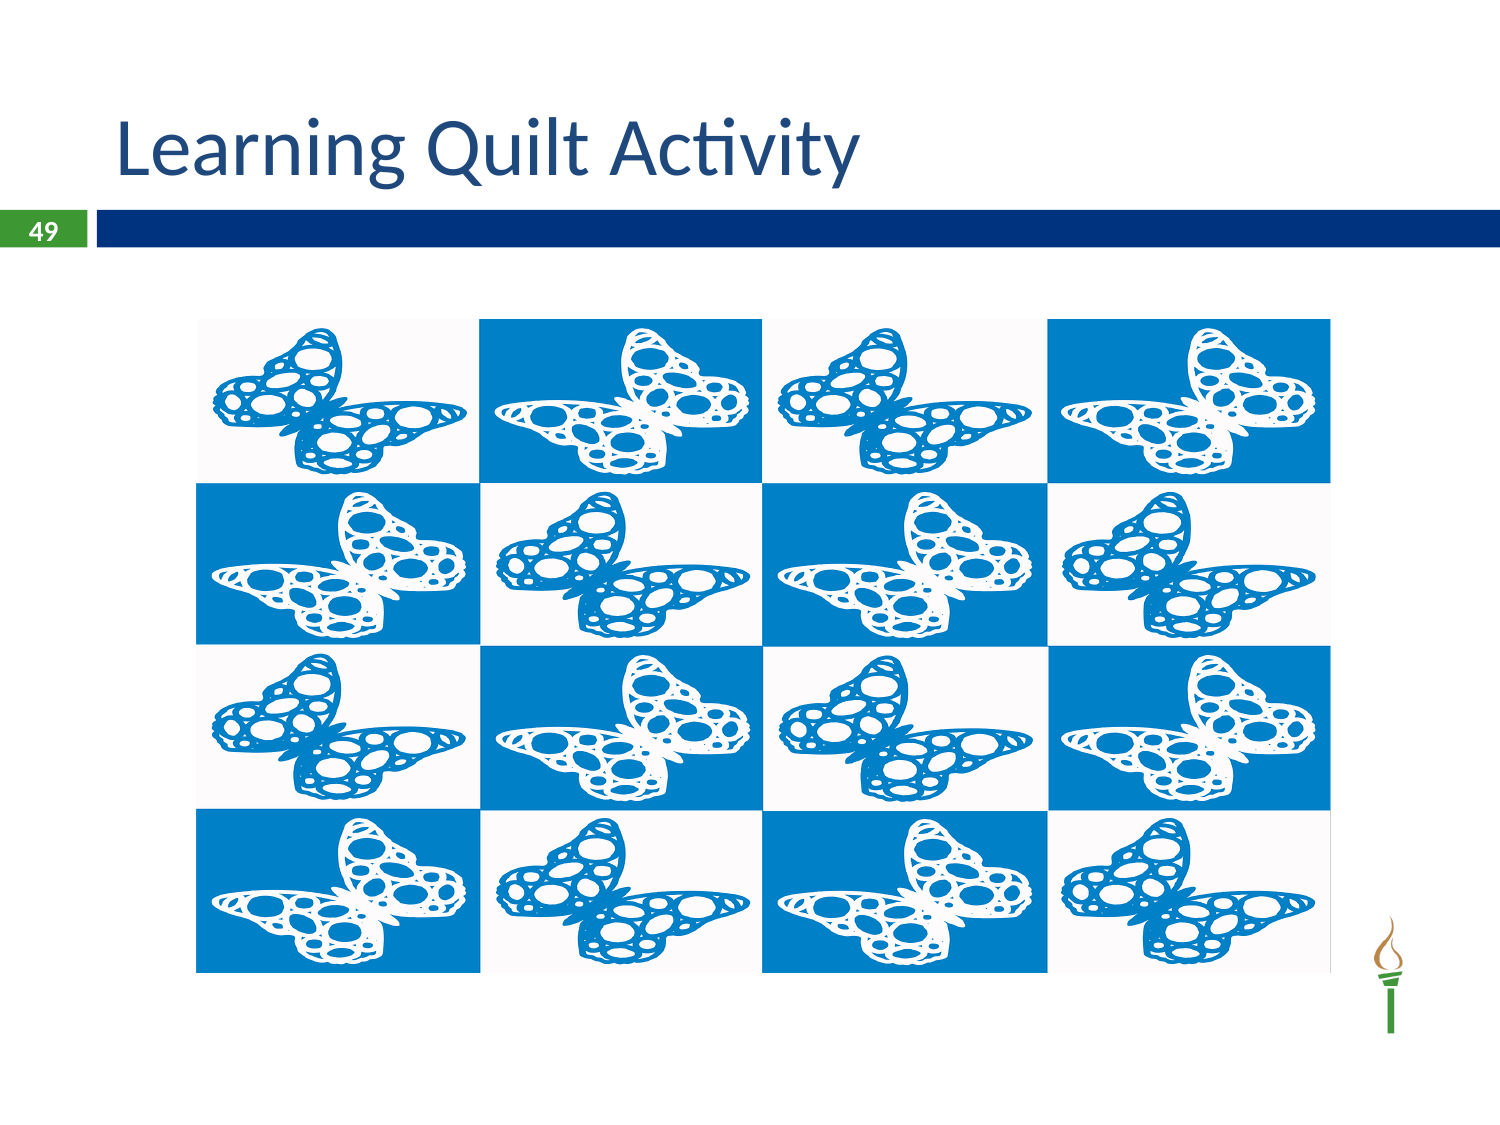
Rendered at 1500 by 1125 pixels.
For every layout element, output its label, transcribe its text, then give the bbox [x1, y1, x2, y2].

picture [494, 328, 750, 475]
picture [1374, 912, 1406, 1036]
picture [1060, 328, 1316, 475]
title Learning Quilt Activity [100, 37, 1438, 200]
picture [211, 818, 467, 965]
picture [776, 819, 1033, 966]
picture [196, 319, 1332, 974]
slide_number 49 [0, 209, 88, 250]
